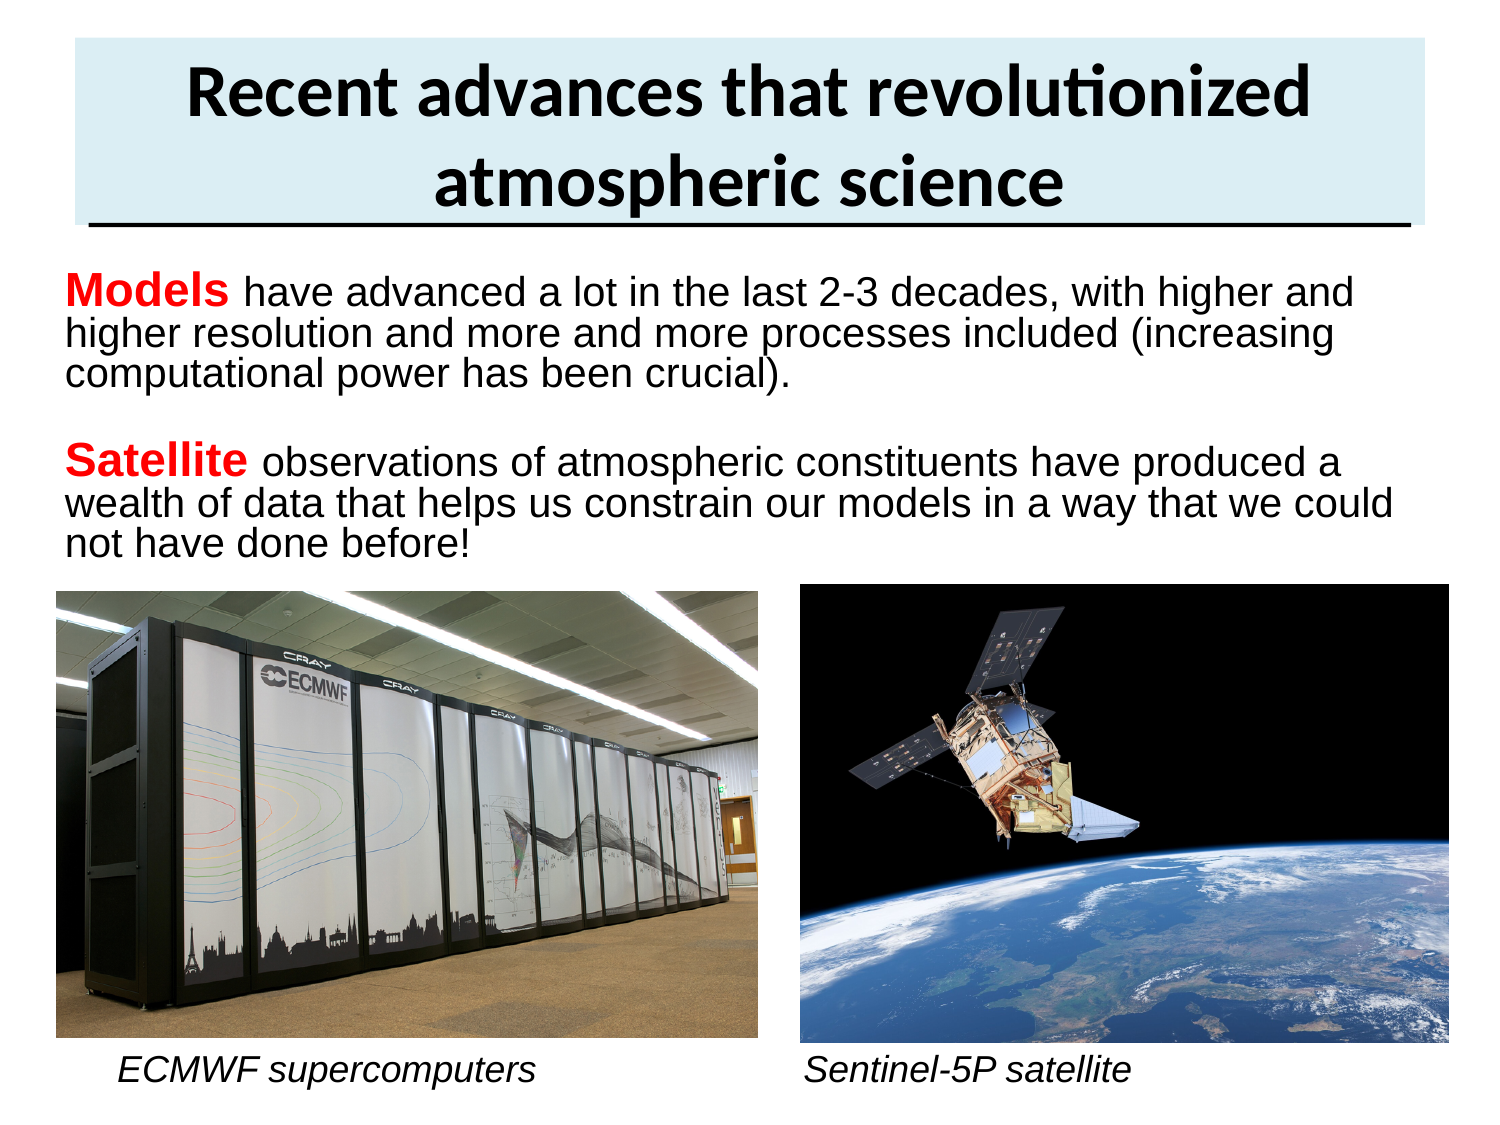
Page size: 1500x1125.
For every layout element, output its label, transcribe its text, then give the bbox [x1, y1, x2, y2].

picture [56, 591, 758, 1038]
picture [799, 584, 1449, 1044]
text_box Sentinel-5P satellite [788, 1037, 1148, 1098]
text_box Models have advanced a lot in the last 2-3 decades, with higher and higher resolution and more and more processes included (increasing computational power has been crucial). Satellite observations of atmospheric constituents have produced a wealth of data that helps us constrain our models in a way that we could not have done before! [49, 262, 1475, 573]
text_box ECMWF supercomputers [102, 1046, 552, 1098]
title Recent advances that revolutionized atmospheric science [74, 37, 1426, 226]
